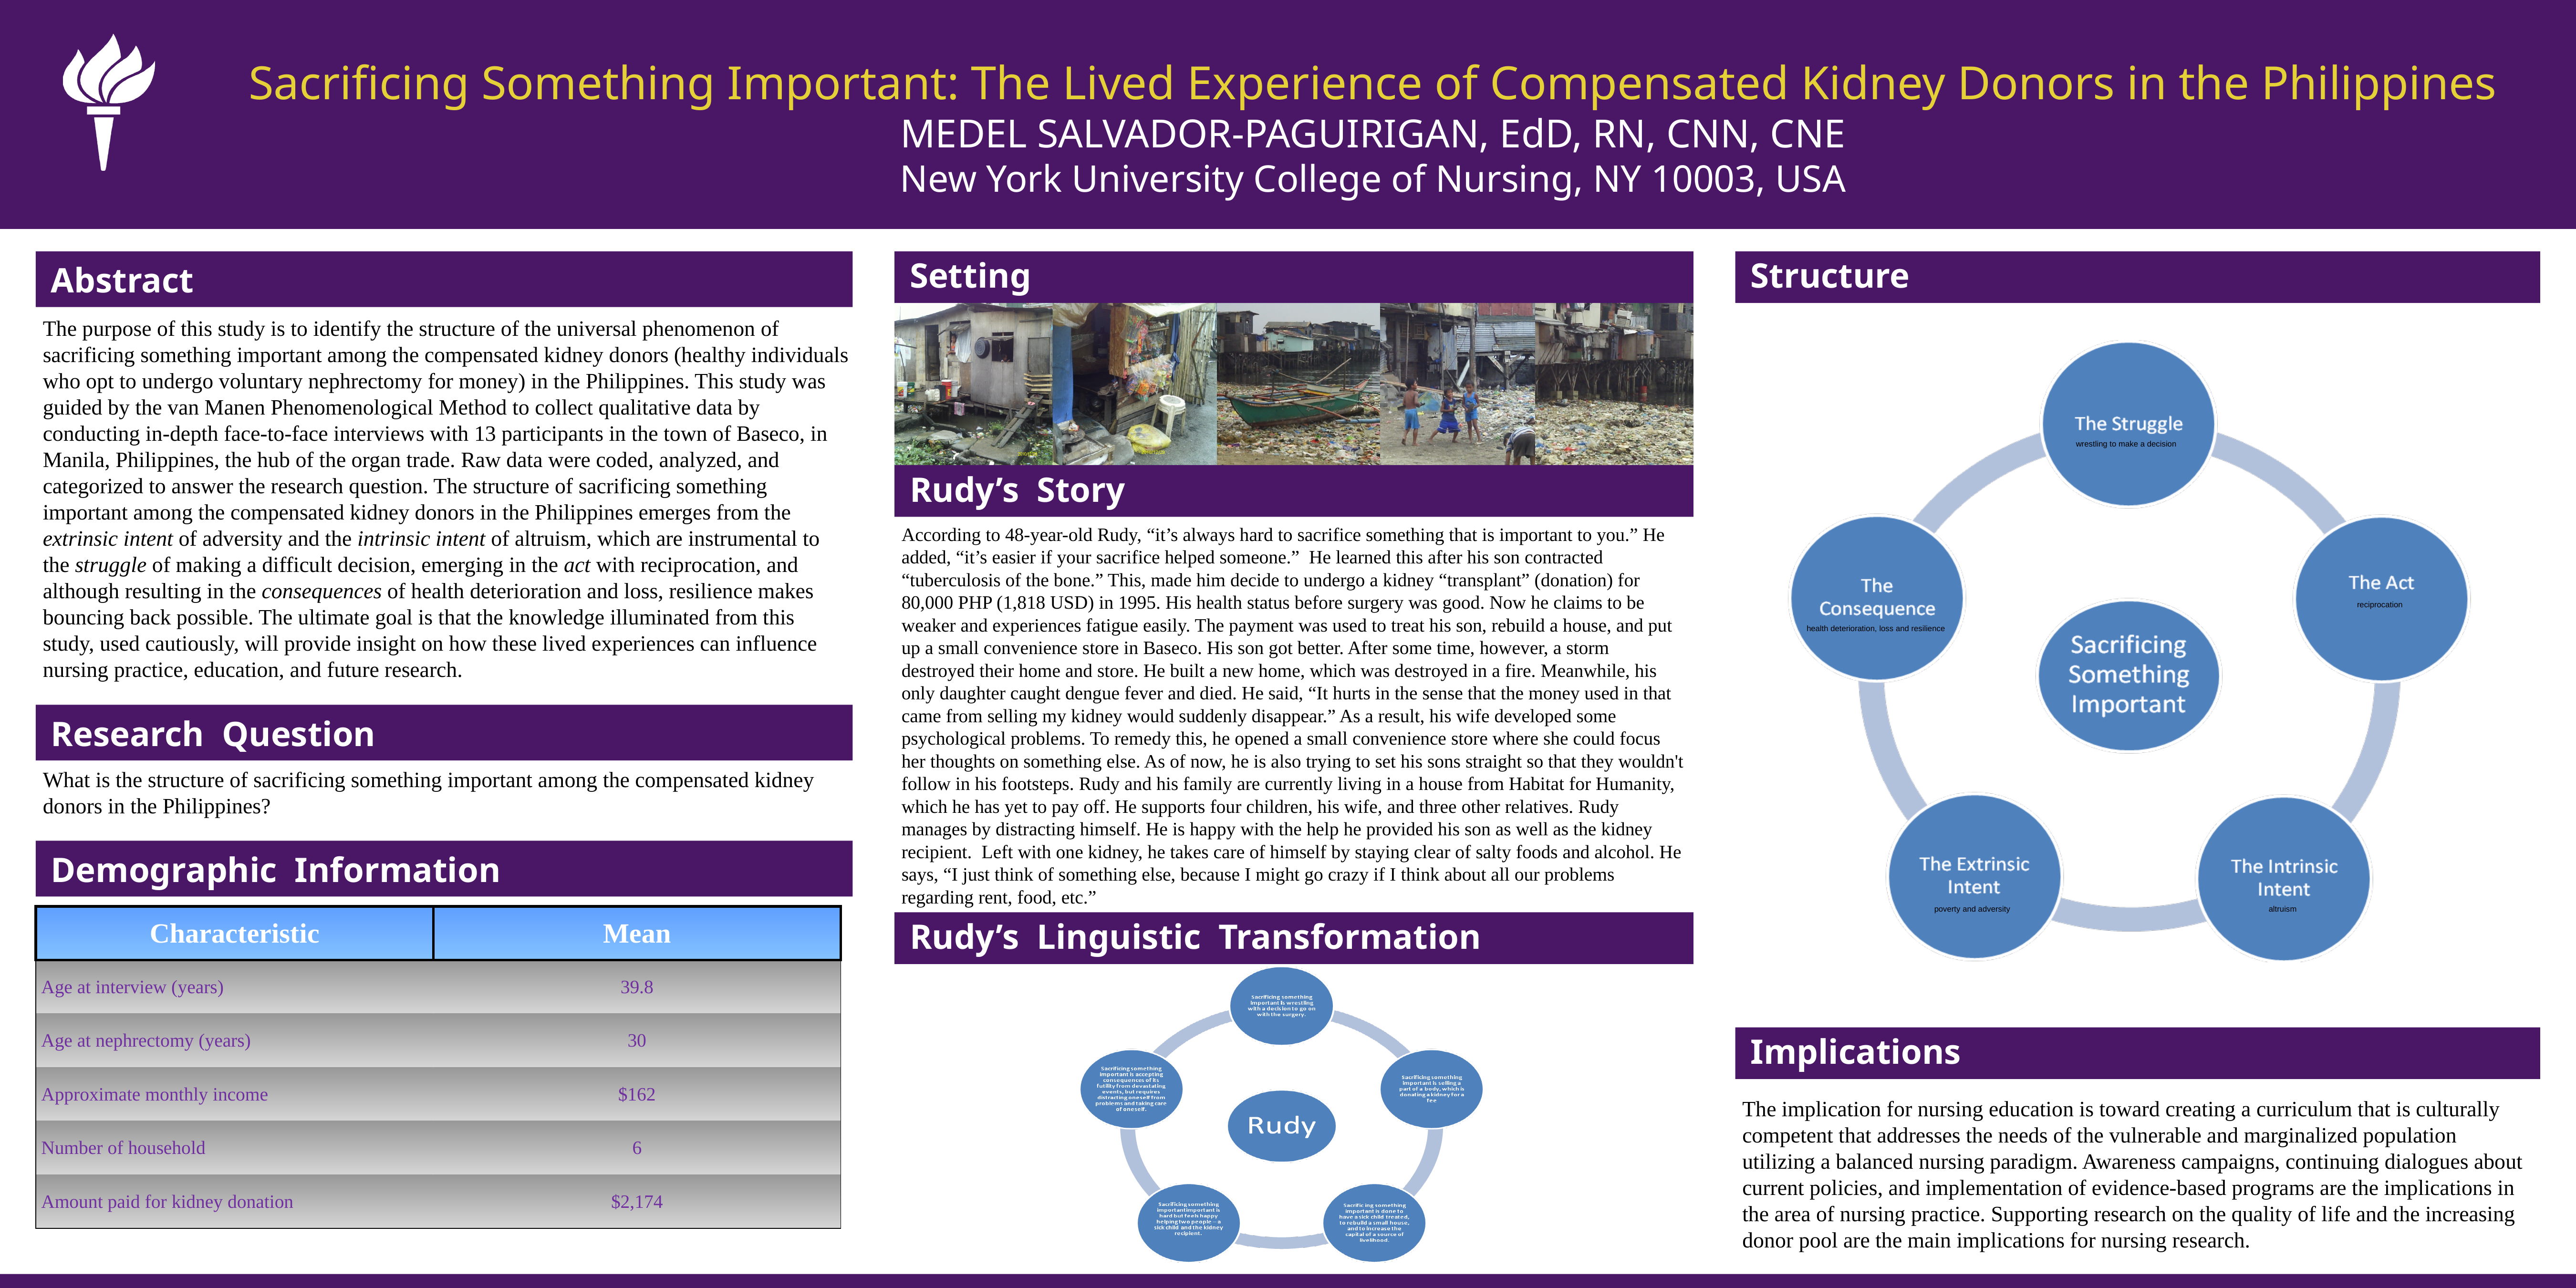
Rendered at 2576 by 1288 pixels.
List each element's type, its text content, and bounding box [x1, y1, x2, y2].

table_cell Age at nephrectomy (years) [36, 1014, 433, 1067]
text_box Rudy’s Linguistic Transformation [894, 912, 1693, 964]
text_box Research Question [35, 705, 853, 761]
table_cell Amount paid for kidney donation [36, 1174, 433, 1228]
text_box Implications [1735, 1027, 2540, 1079]
text_box According to 48-year-old Rudy, “it’s always hard to sacrifice something that is important to you.” He added, “it’s easier if your sacrifice helped someone.” He learned this after his son contracted “tuberculosis of the bone.” This, made him decide to undergo a kidney “transplant” (donation) for 80,000 PHP (1,818 USD) in 1995. His health status before surgery was good. Now he claims to be weaker and experiences fatigue easily. The payment was used to treat his son, rebuild a house, and put up a small convenience store in Baseco. His son got better. After some time, however, a storm destroyed their home and store. He built a new home, which was destroyed in a fire. Meanwhile, his only daughter caught dengue fever and died. He said, “It hurts in the sense that the money used in that came from selling my kidney would suddenly disappear.” As a result, his wife developed some psychological problems. To remedy this, he opened a small convenience store where she could focus her thoughts on something else. As of now, he is also trying to set his sons straight so that they wouldn't follow in his footsteps. Rudy and his family are currently living in a house from Habitat for Humanity, which he has yet to pay off. He supports four children, his wife, and three other relatives. Rudy manages by distracting himself. He is happy with the help he provided his son as well as the kidney recipient. Left with one kidney, he takes care of himself by staying clear of salty foods and alcohol. He says, “I just think of something else, because I might go crazy if I think about all our problems regarding rent, food, etc.” [894, 519, 1693, 912]
picture [894, 280, 1694, 492]
text_box Structure [1735, 251, 2540, 303]
picture [1729, 340, 2529, 966]
text_box The implication for nursing education is toward creating a curriculum that is culturally competent that addresses the needs of the vulnerable and marginalized population utilizing a balanced nursing paradigm. Awareness campaigns, continuing dialogues about current policies, and implementation of evidence-based programs are the implications in the area of nursing practice. Supporting research on the quality of life and the increasing donor pool are the main implications for nursing research. [1735, 1091, 2540, 1256]
table_header Characteristic [37, 908, 432, 959]
text_box Setting [894, 251, 1693, 298]
table_cell Number of household [36, 1121, 433, 1174]
table_cell 39.8 [433, 961, 841, 1014]
text_box Sacrificing Something Important: The Lived Experience of Compensated Kidney Donors in the Philippines MEDEL SALVADOR-PAGUIRIGAN, EdD, RN, CNN, CNE New York University College of Nursing, NY 10003, USA [170, 46, 2576, 207]
table_cell $162 [433, 1067, 841, 1121]
text_box Abstract [35, 251, 853, 307]
text_box [0, 0, 2576, 229]
table_header Mean [435, 908, 840, 959]
table_cell Age at interview (years) [36, 961, 433, 1014]
picture [63, 34, 156, 171]
table_cell 30 [433, 1014, 841, 1067]
text_box The purpose of this study is to identify the structure of the universal phenomenon of sacrificing something important among the compensated kidney donors (healthy individuals who opt to undergo voluntary nephrectomy for money) in the Philippines. This study was guided by the van Manen Phenomenological Method to collect qualitative data by conducting in-depth face-to-face interviews with 13 participants in the town of Baseco, in Manila, Philippines, the hub of the organ trade. Raw data were coded, analyzed, and categorized to answer the research question. The structure of sacrificing something important among the compensated kidney donors in the Philippines emerges from the extrinsic intent of adversity and the intrinsic intent of altruism, which are instrumental to the struggle of making a difficult decision, emerging in the act with reciprocation, and although resulting in the consequences of health deterioration and loss, resilience makes bouncing back possible. The ultimate goal is that the knowledge illuminated from this study, used cautiously, will provide insight on how these lived experiences can influence nursing practice, education, and future research. [35, 311, 859, 685]
table_cell Approximate monthly income [36, 1067, 433, 1121]
picture [1043, 966, 1521, 1265]
text_box What is the structure of sacrificing something important among the compensated kidney donors in the Philippines? [35, 762, 853, 821]
text_box [0, 1274, 2576, 1288]
text_box Demographic Information [35, 841, 853, 897]
table_cell $2,174 [433, 1174, 841, 1228]
table_cell 6 [433, 1121, 841, 1174]
text_box Rudy’s Story [894, 475, 1693, 517]
